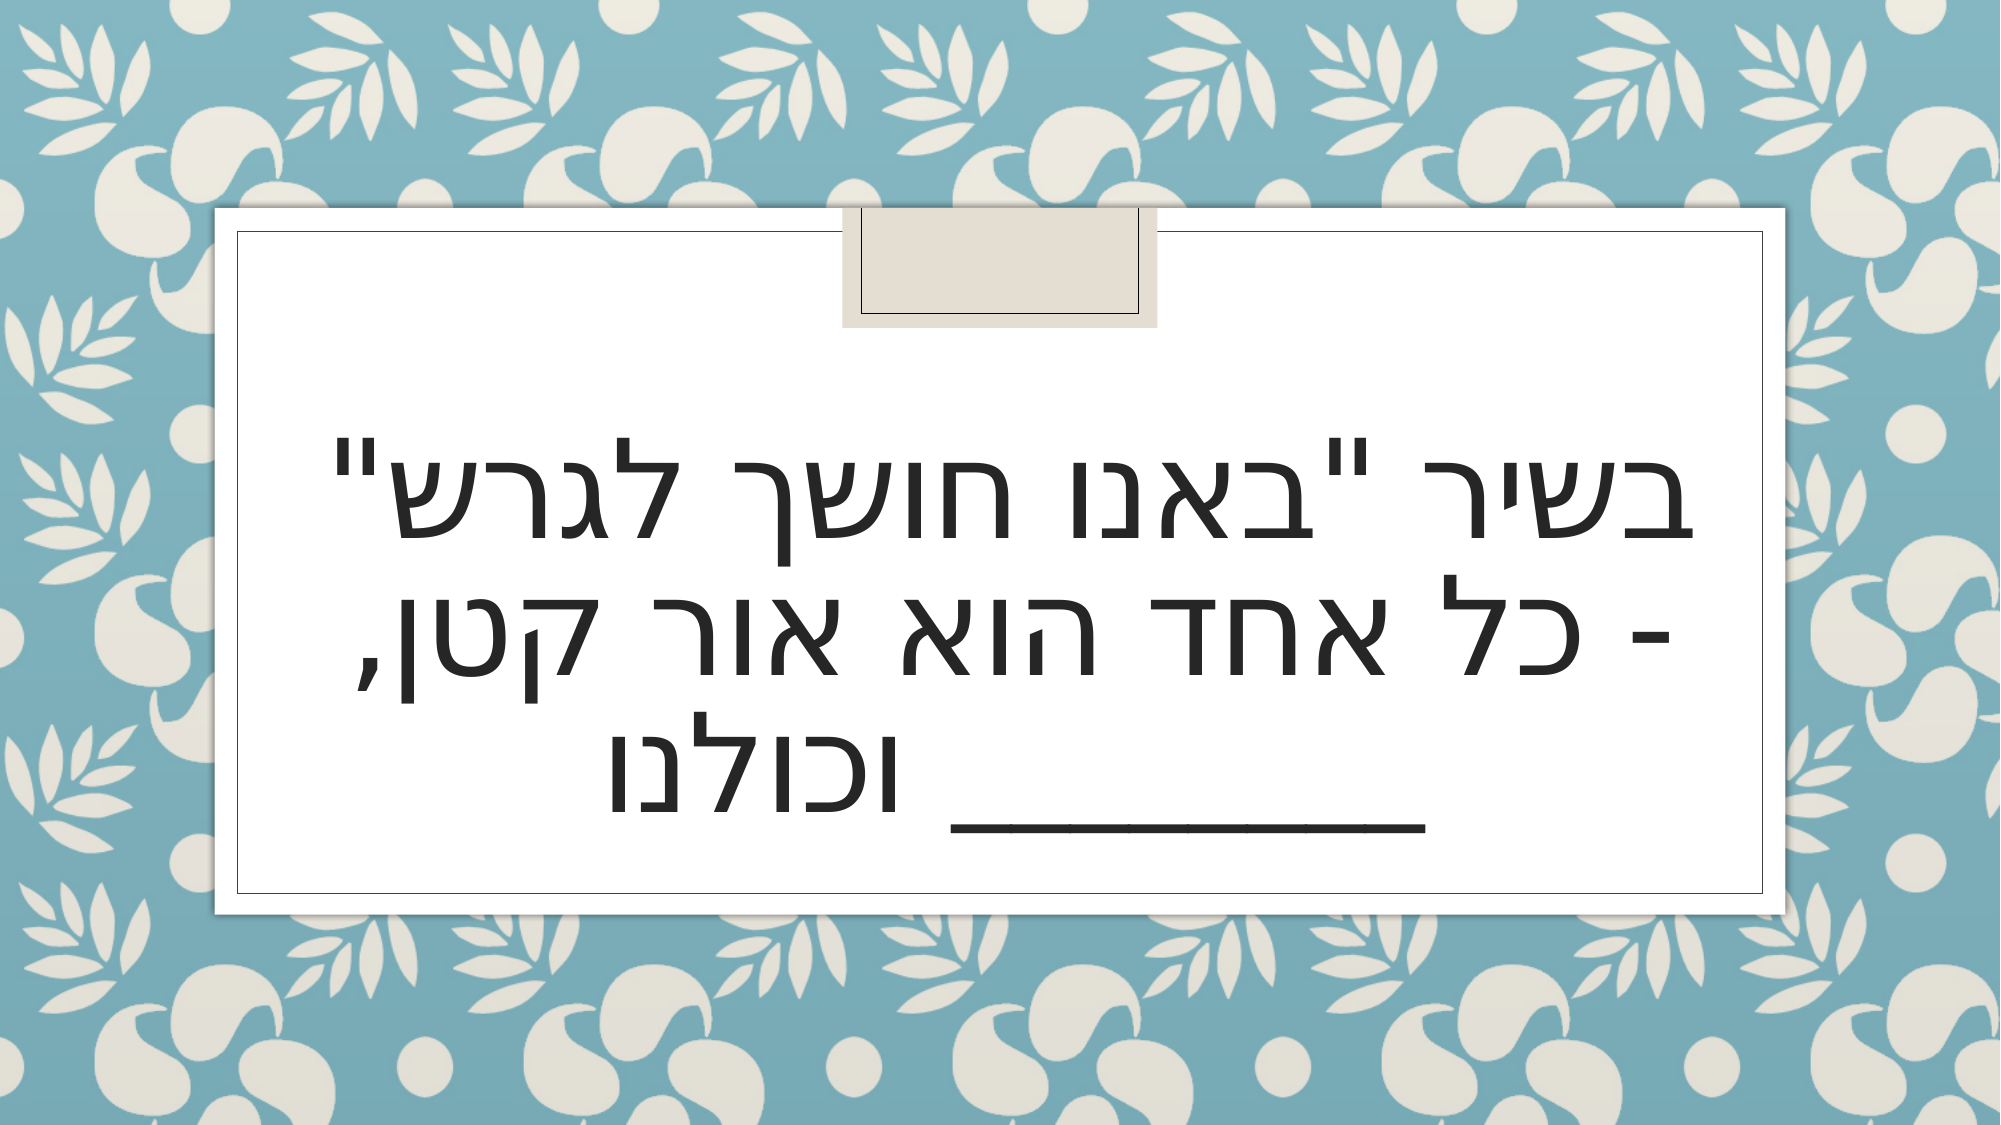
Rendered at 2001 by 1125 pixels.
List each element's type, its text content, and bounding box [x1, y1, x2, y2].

title בשיר "באנו חושך לגרש" - כל אחד הוא אור קטן, וכולנו ________ [268, 421, 1757, 847]
